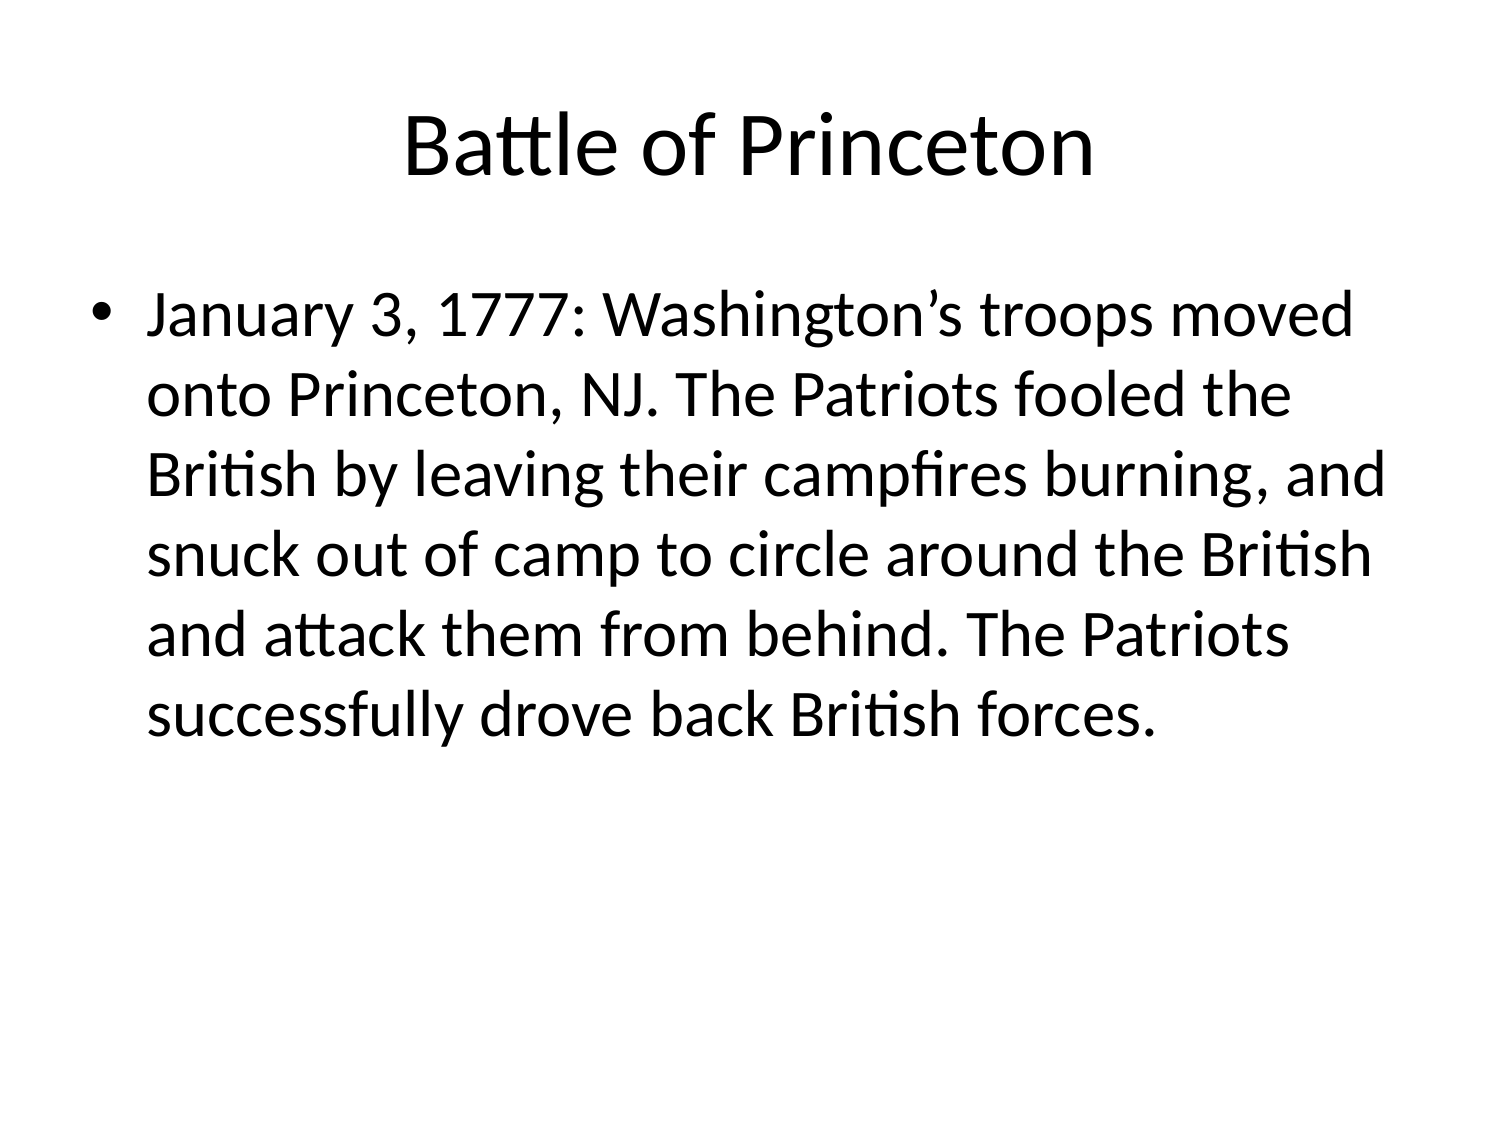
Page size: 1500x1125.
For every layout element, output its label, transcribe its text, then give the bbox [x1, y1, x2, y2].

title Battle of Princeton [75, 45, 1425, 233]
list January 3, 1777: Washington’s troops moved onto Princeton, NJ. The Patriots fooled the British by leaving their campfires burning, and snuck out of camp to circle around the British and attack them from behind. The Patriots successfully drove back British forces. [75, 262, 1425, 1005]
